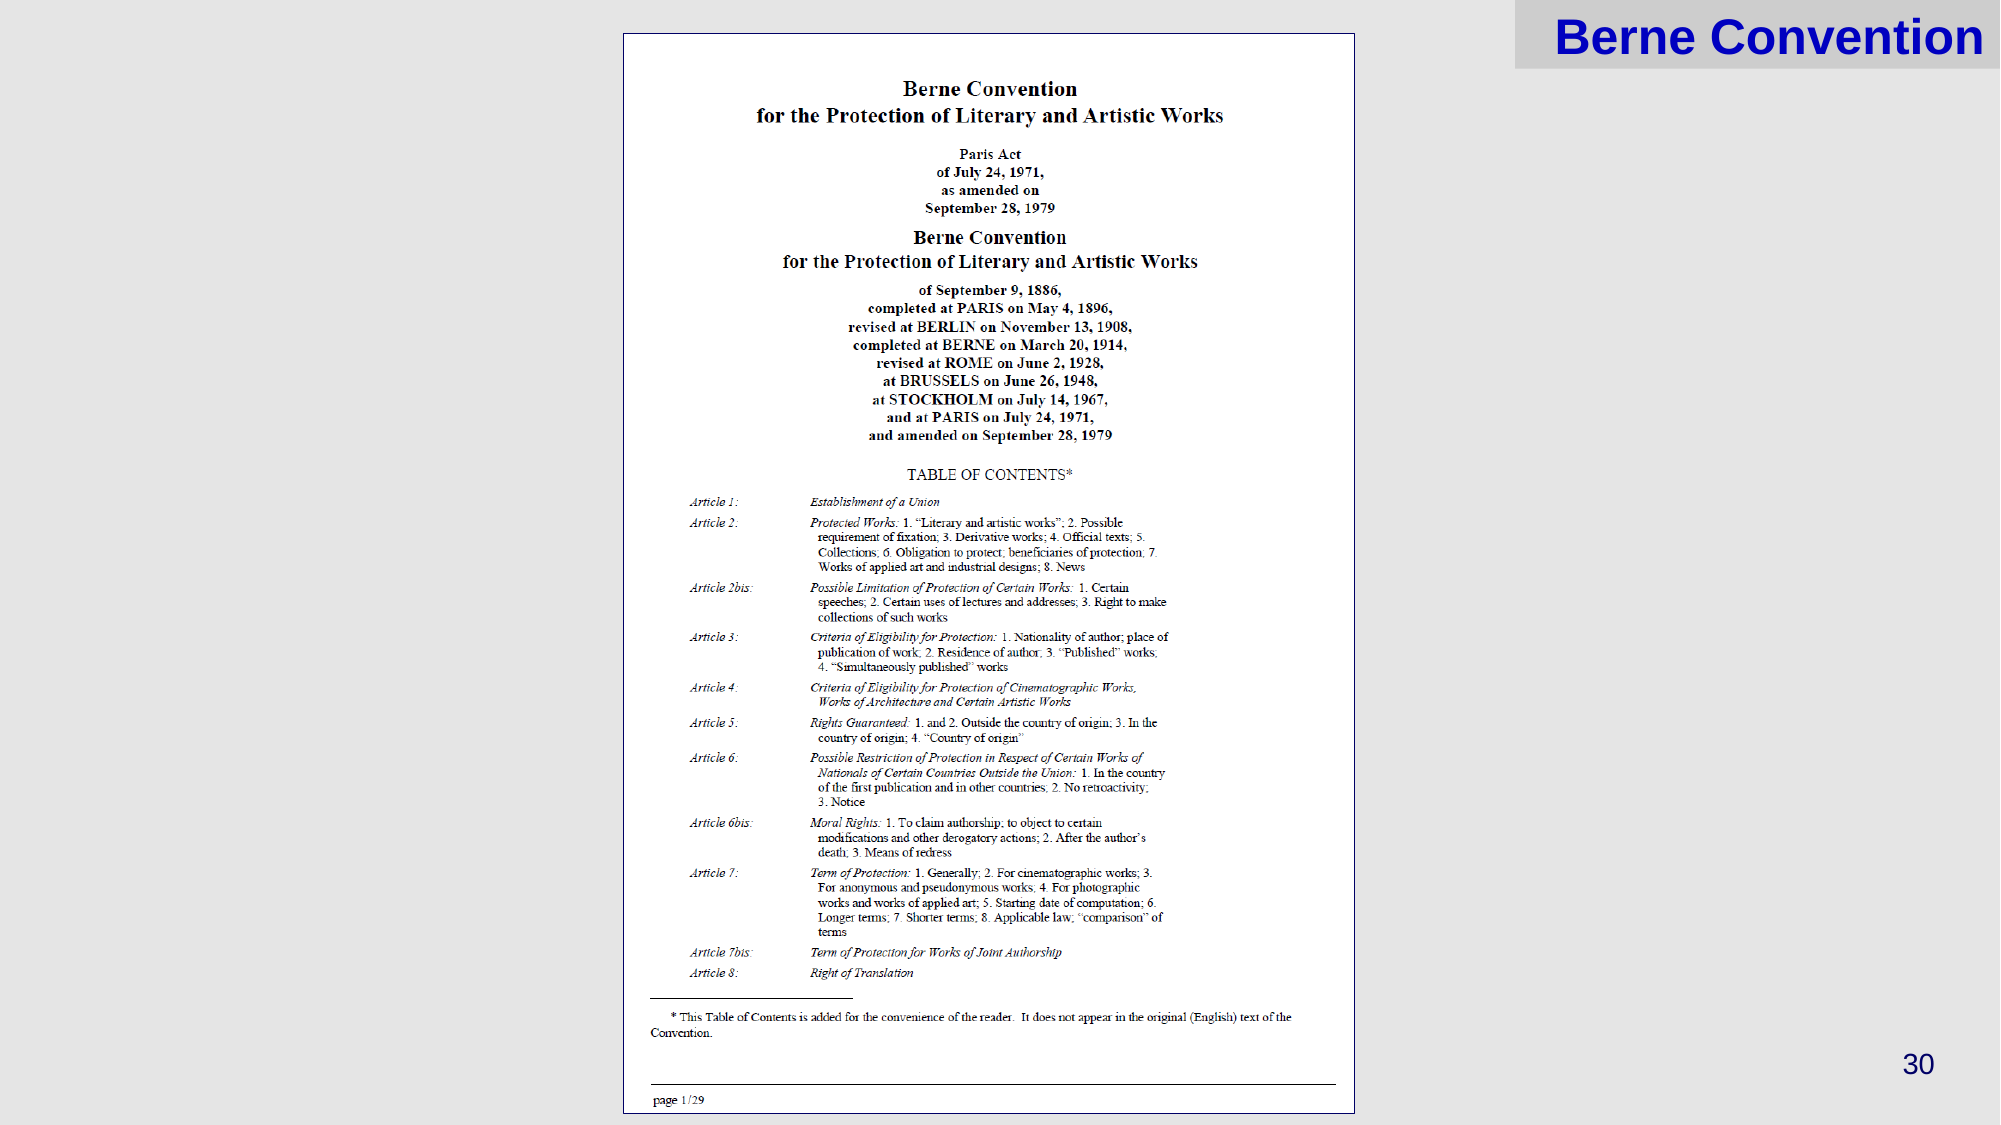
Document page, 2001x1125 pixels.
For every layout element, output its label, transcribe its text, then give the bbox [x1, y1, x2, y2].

picture [623, 34, 1355, 1114]
slide_number 30 [1533, 1024, 1951, 1101]
title Berne Convention [1515, 0, 2000, 69]
